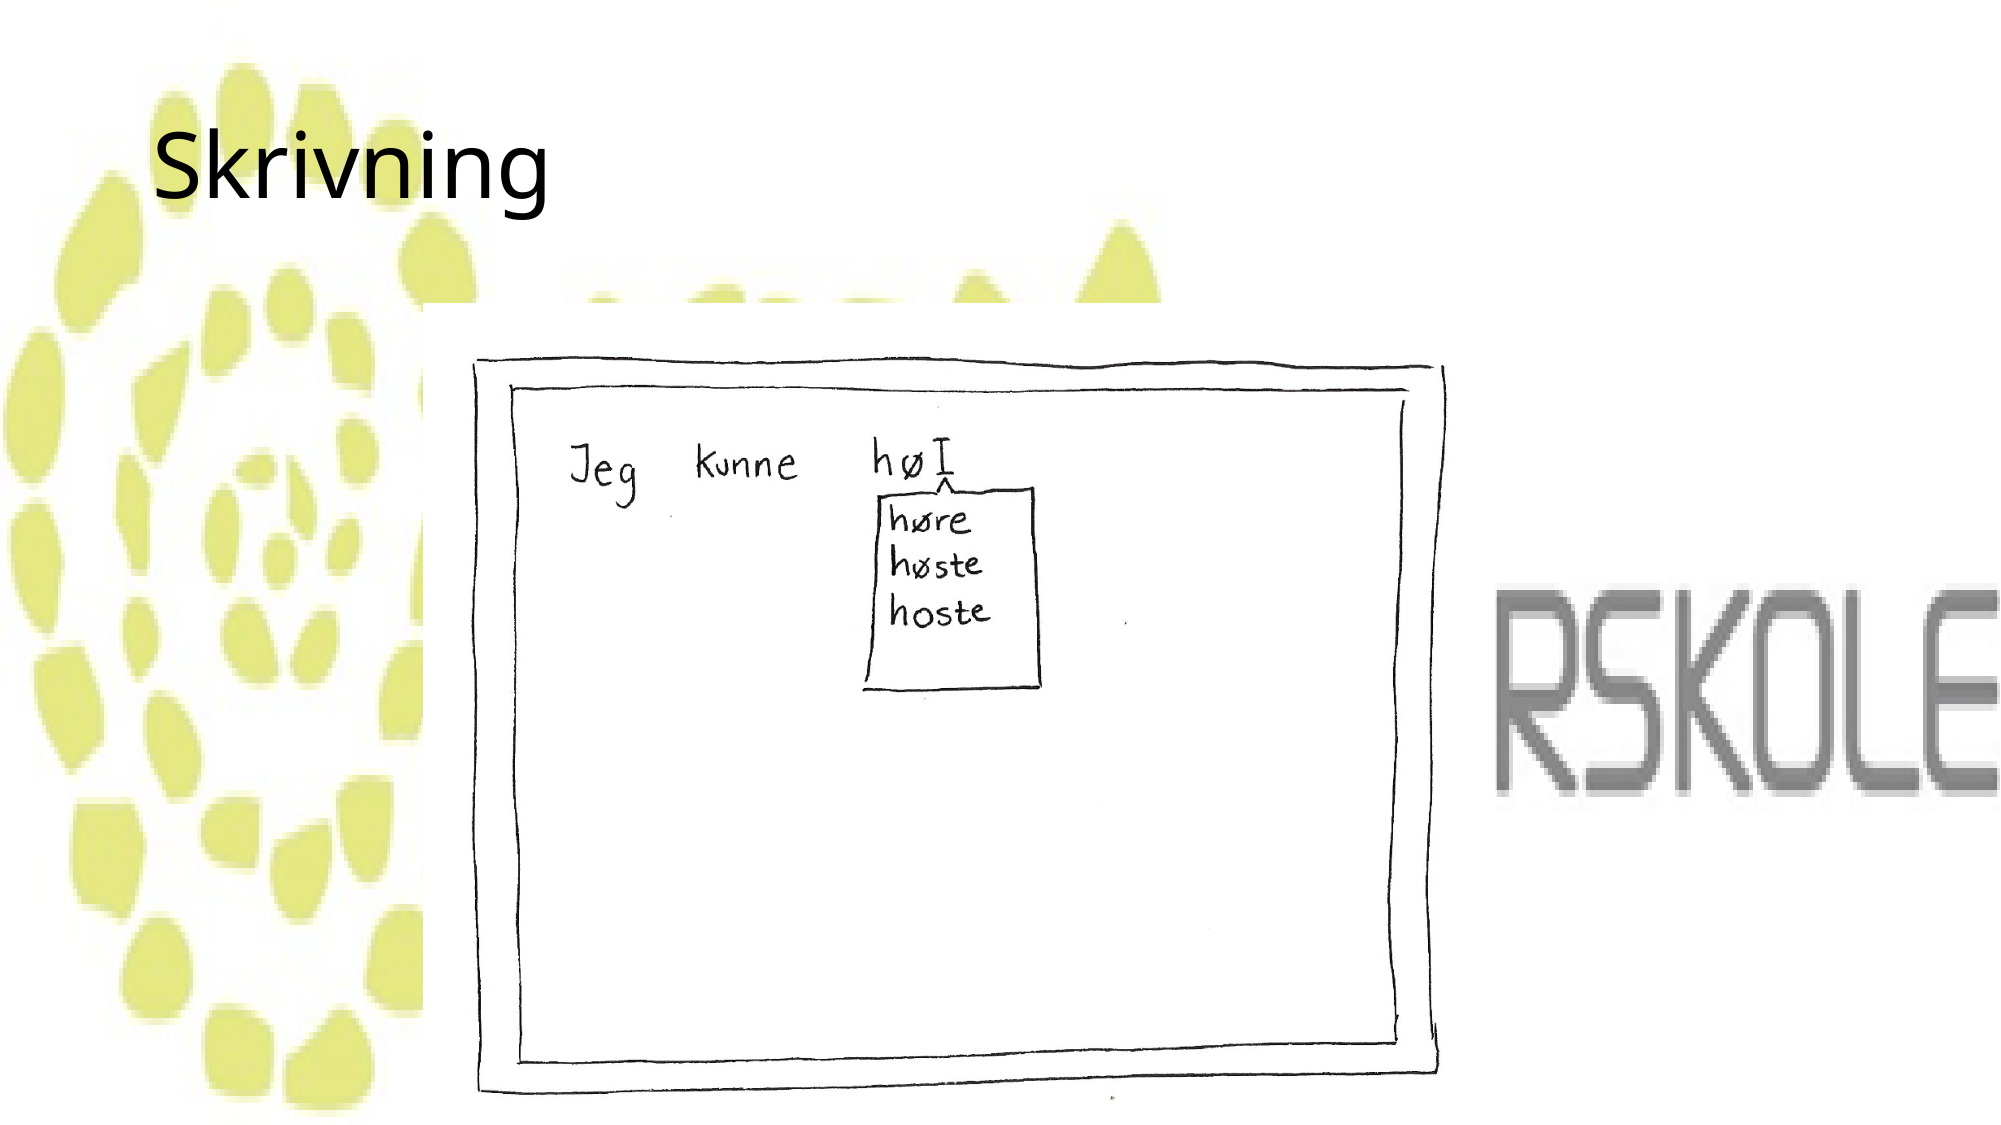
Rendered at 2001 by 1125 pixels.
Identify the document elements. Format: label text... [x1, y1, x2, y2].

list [548, 178, 1370, 1125]
title Skrivning [137, 59, 1863, 278]
picture [1370, 303, 1496, 1125]
picture [423, 303, 548, 1125]
